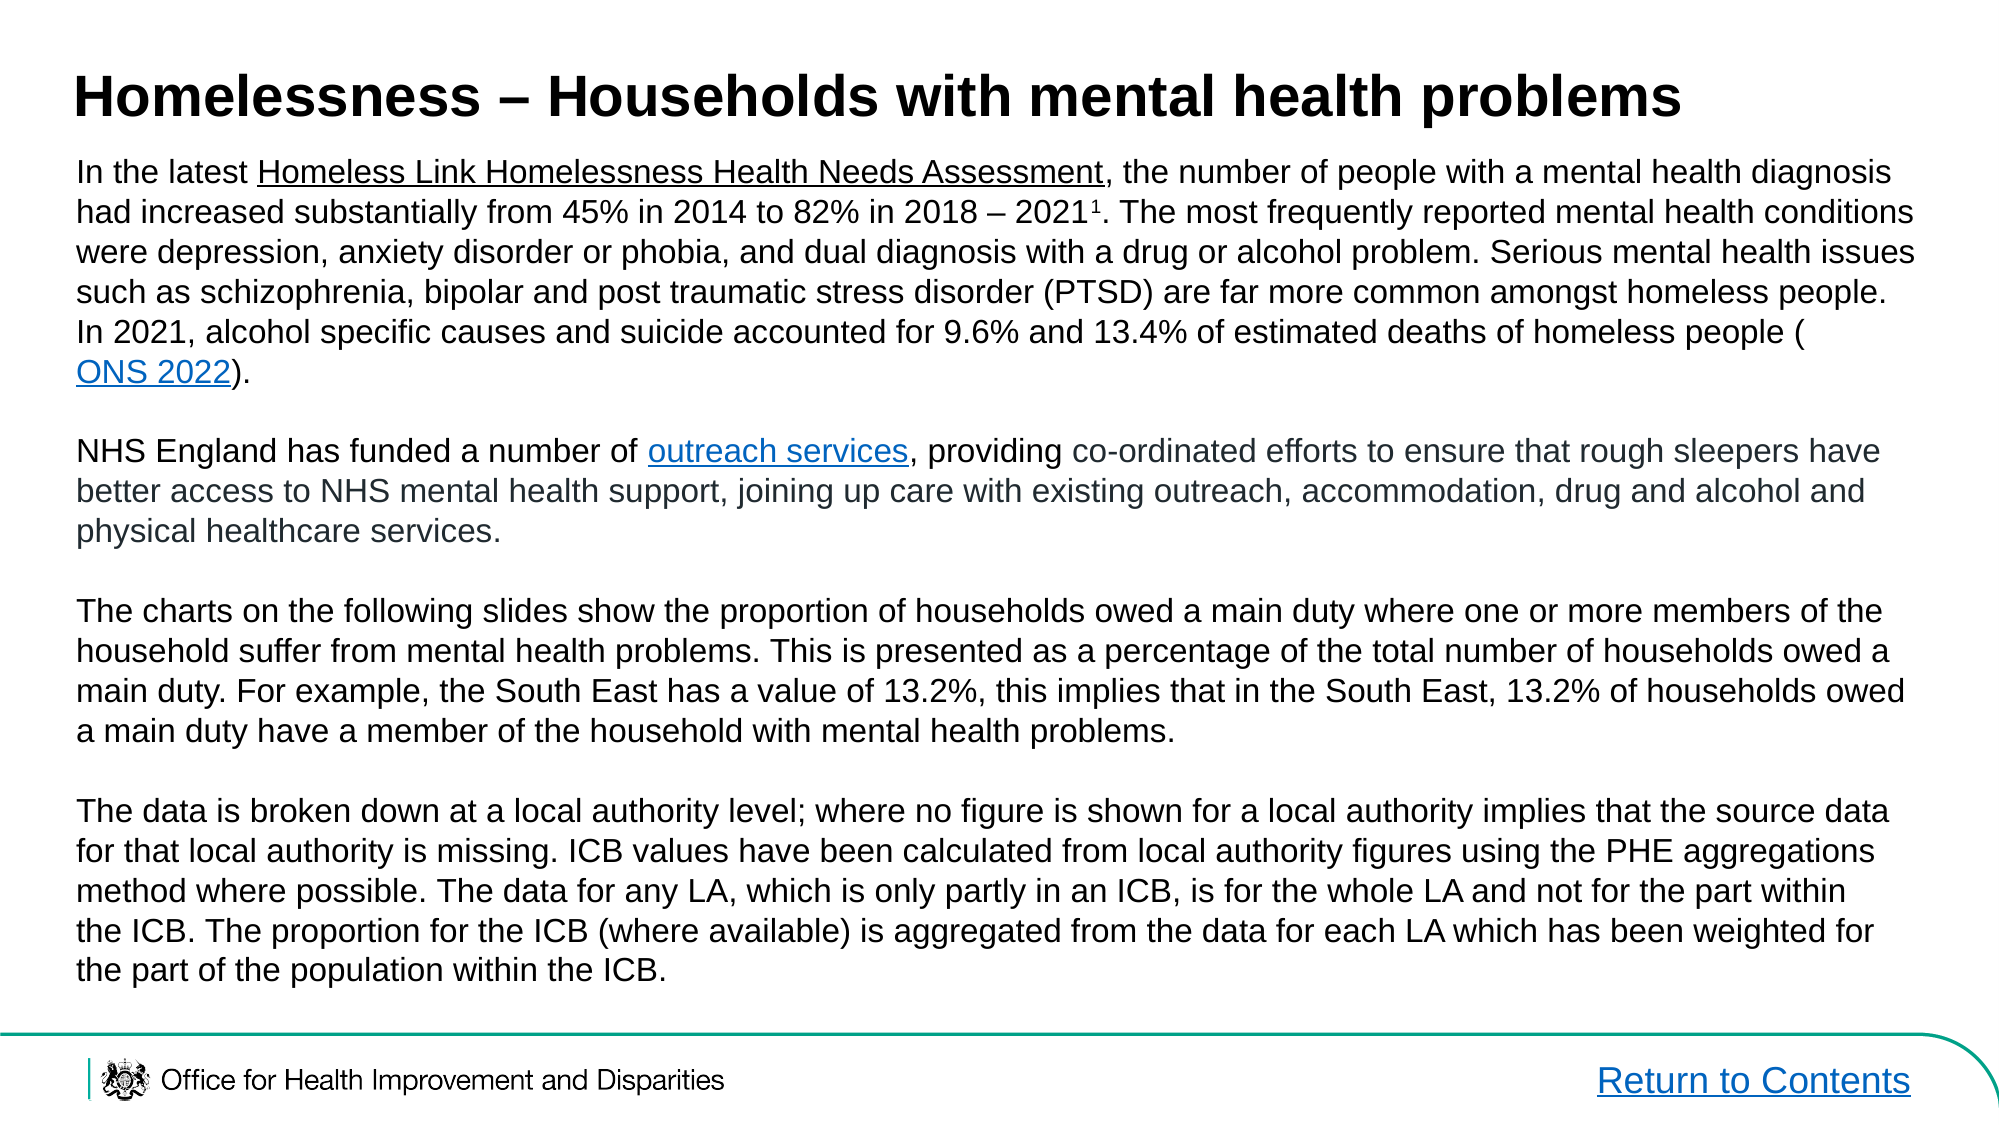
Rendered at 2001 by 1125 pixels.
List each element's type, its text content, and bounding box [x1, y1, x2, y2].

text_box Return to Contents [1582, 1048, 1927, 1108]
list In the latest Homeless Link Homelessness Health Needs Assessment, the number of people with a mental health diagnosis had increased substantially from 45% in 2014 to 82% in 2018 – 20211. The most frequently reported mental health conditions were depression, anxiety disorder or phobia, and dual diagnosis with a drug or alcohol problem. Serious mental health issues such as schizophrenia, bipolar and post traumatic stress disorder (PTSD) are far more common amongst homeless people. In 2021, alcohol specific causes and suicide accounted for 9.6% and 13.4% of estimated deaths of homeless people (ONS 2022). NHS England has funded a number of outreach services, providing co-ordinated efforts to ensure that rough sleepers have better access to NHS mental health support, joining up care with existing outreach, accommodation, drug and alcohol and physical healthcare services. The charts on the following slides show the proportion of households owed a main duty where one or more members of the household suffer from mental health problems. This is presented as a percentage of the total number of households owed a main duty. For example, the South East has a value of 13.2%, this implies that in the South East, 13.2% of households owed a main duty have a member of the household with mental health problems. The data is broken down at a local authority level; where no figure is shown for a local authority implies that the source data for that local authority is missing. ICB values have been calculated from local authority figures using the PHE aggregations method where possible. The data for any LA, which is only partly in an ICB, is for the whole LA and not for the part within the ICB. The proportion for the ICB (where available) is aggregated from the data for each LA which has been weighted for the part of the population within the ICB. [61, 142, 1935, 982]
title [59, 136, 1937, 198]
picture [0, 0, 1999, 1125]
text_box Homelessness – Households with mental health problems [59, 50, 1959, 136]
